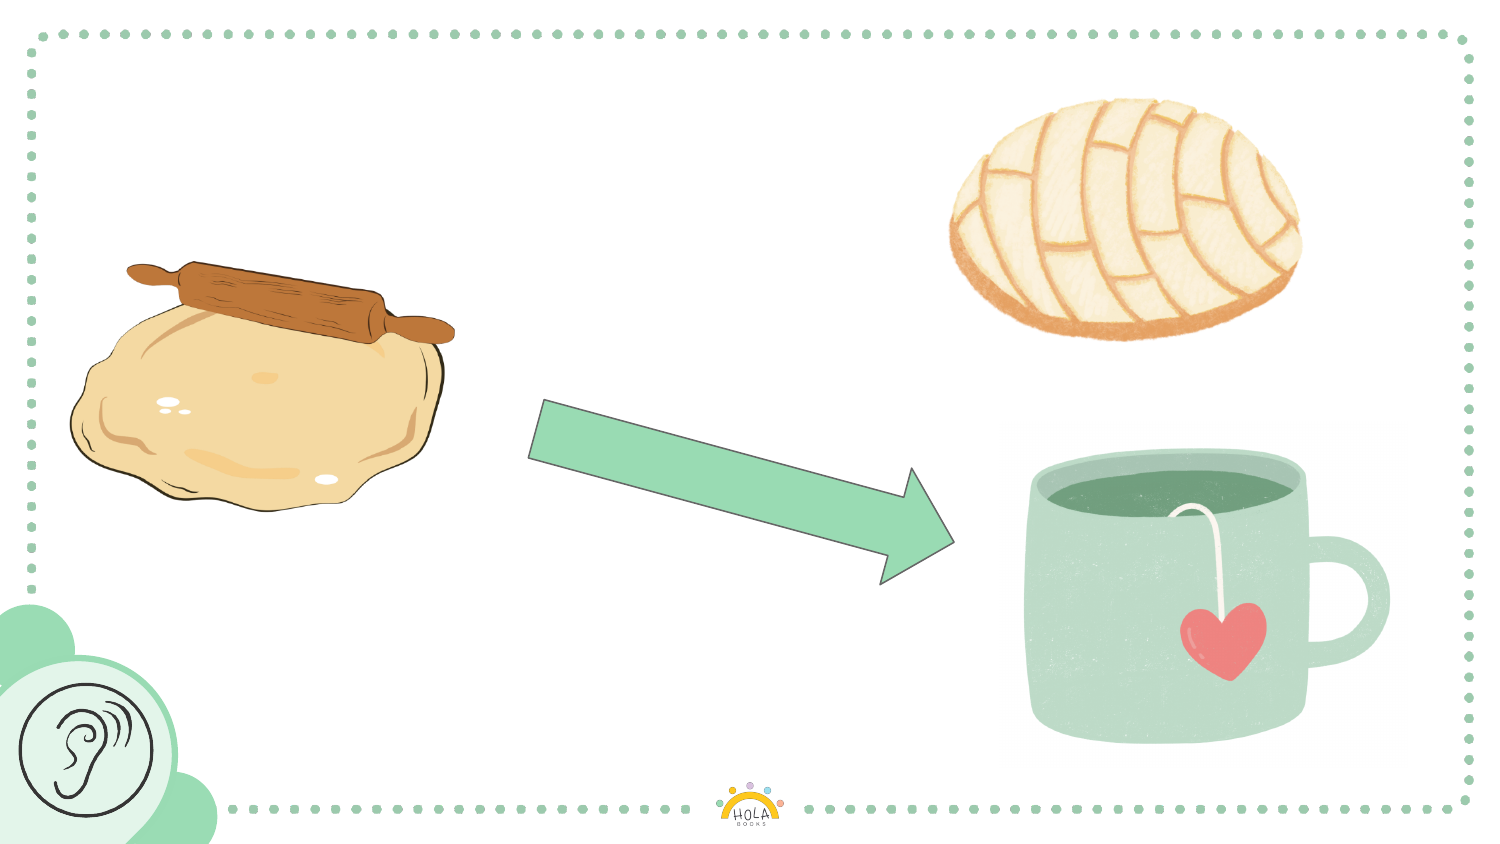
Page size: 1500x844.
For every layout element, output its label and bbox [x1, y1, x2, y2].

picture [0, 0, 1500, 844]
text_box [10, 759, 180, 836]
text_box [528, 399, 955, 585]
